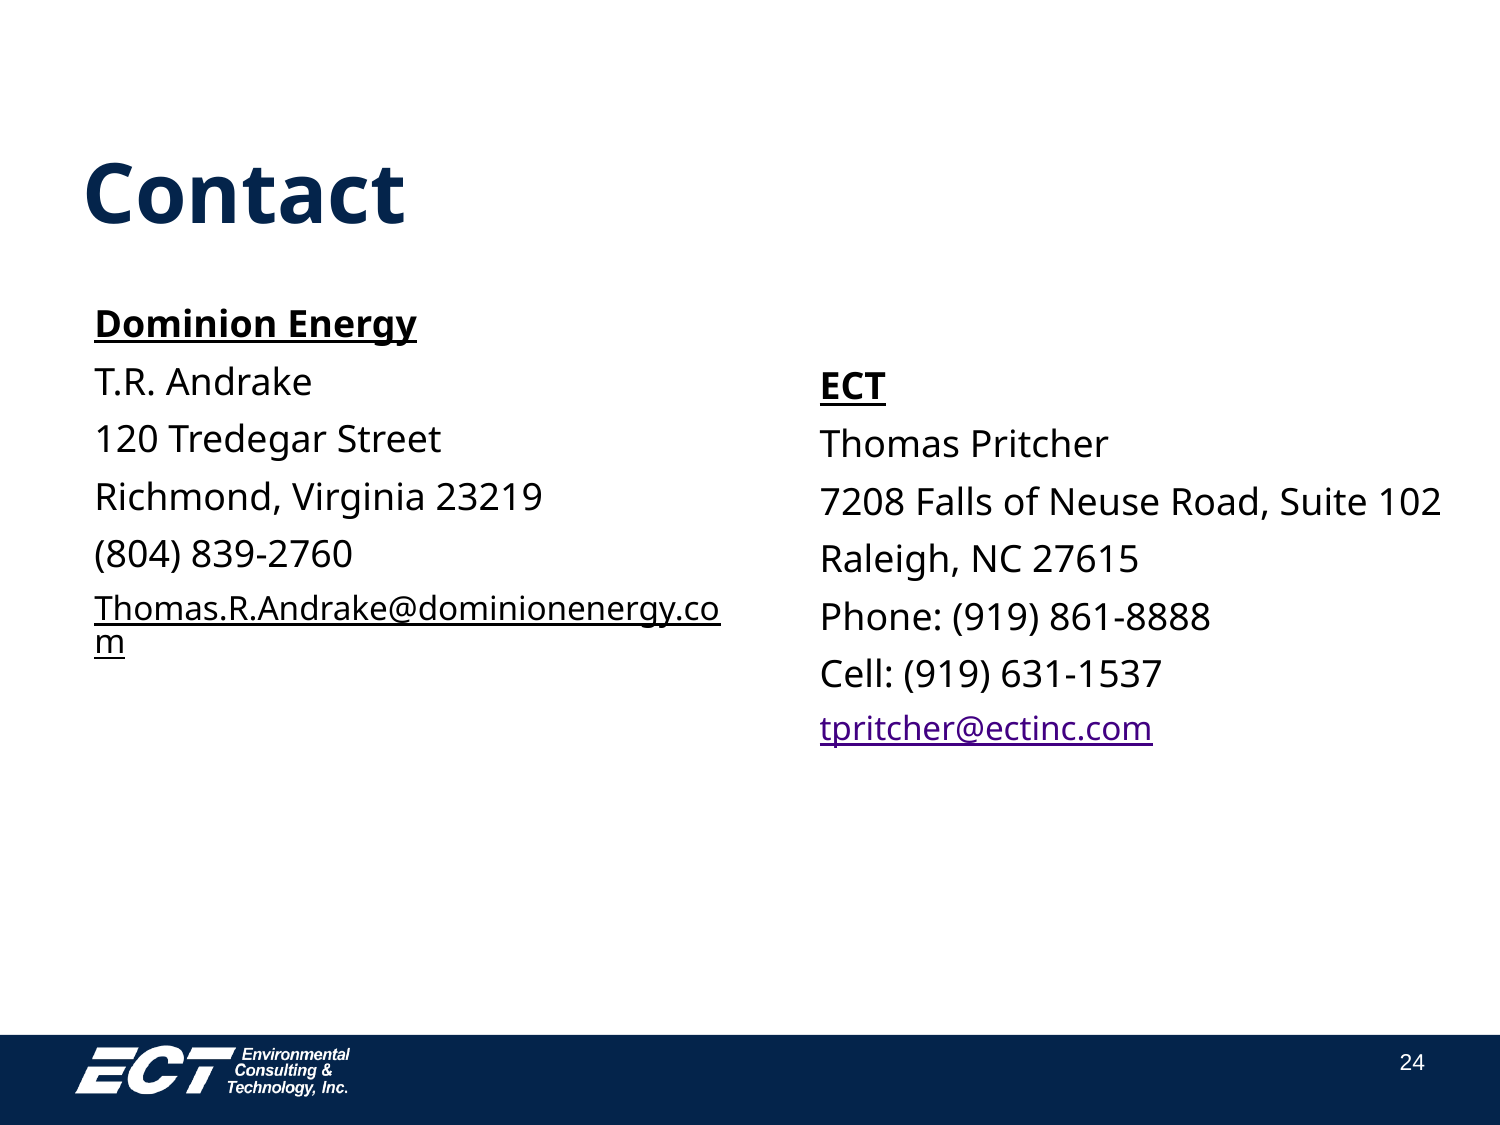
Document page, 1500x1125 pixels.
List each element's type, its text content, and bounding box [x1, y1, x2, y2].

title Contact [75, 52, 1425, 240]
slide_number 24 [1328, 1037, 1425, 1075]
list Dominion Energy T.R. Andrake 120 Tredegar Street Richmond, Virginia 23219 (804) 839-2760 Thomas.R.Andrake@dominionenergy.com ECT Thomas Pritcher 7208 Falls of Neuse Road, Suite 102 Raleigh, NC 27615 Phone: (919) 861-8888 Cell: (919) 631-1537 tpritcher@ectinc.com [79, 239, 1485, 1040]
picture [75, 1045, 350, 1099]
